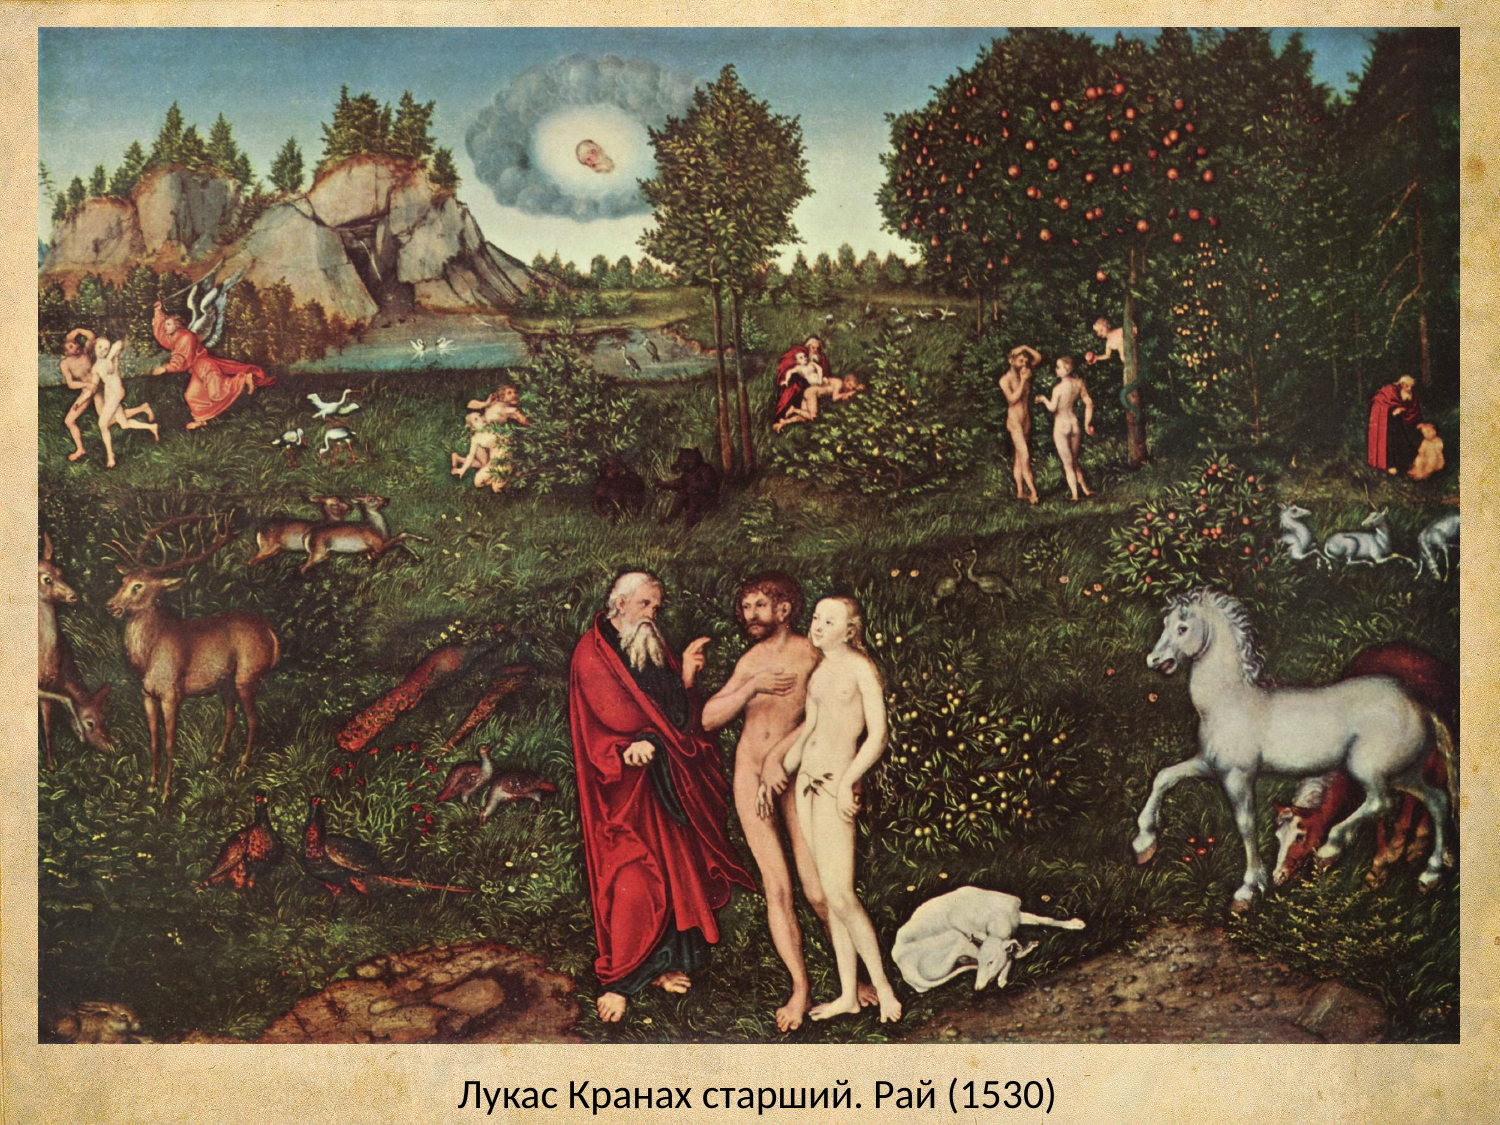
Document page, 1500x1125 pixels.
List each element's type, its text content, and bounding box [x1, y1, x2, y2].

text_box Лукас Кранах старший. Рай (1530) [37, 1059, 1477, 1124]
picture [0, 0, 1500, 1125]
